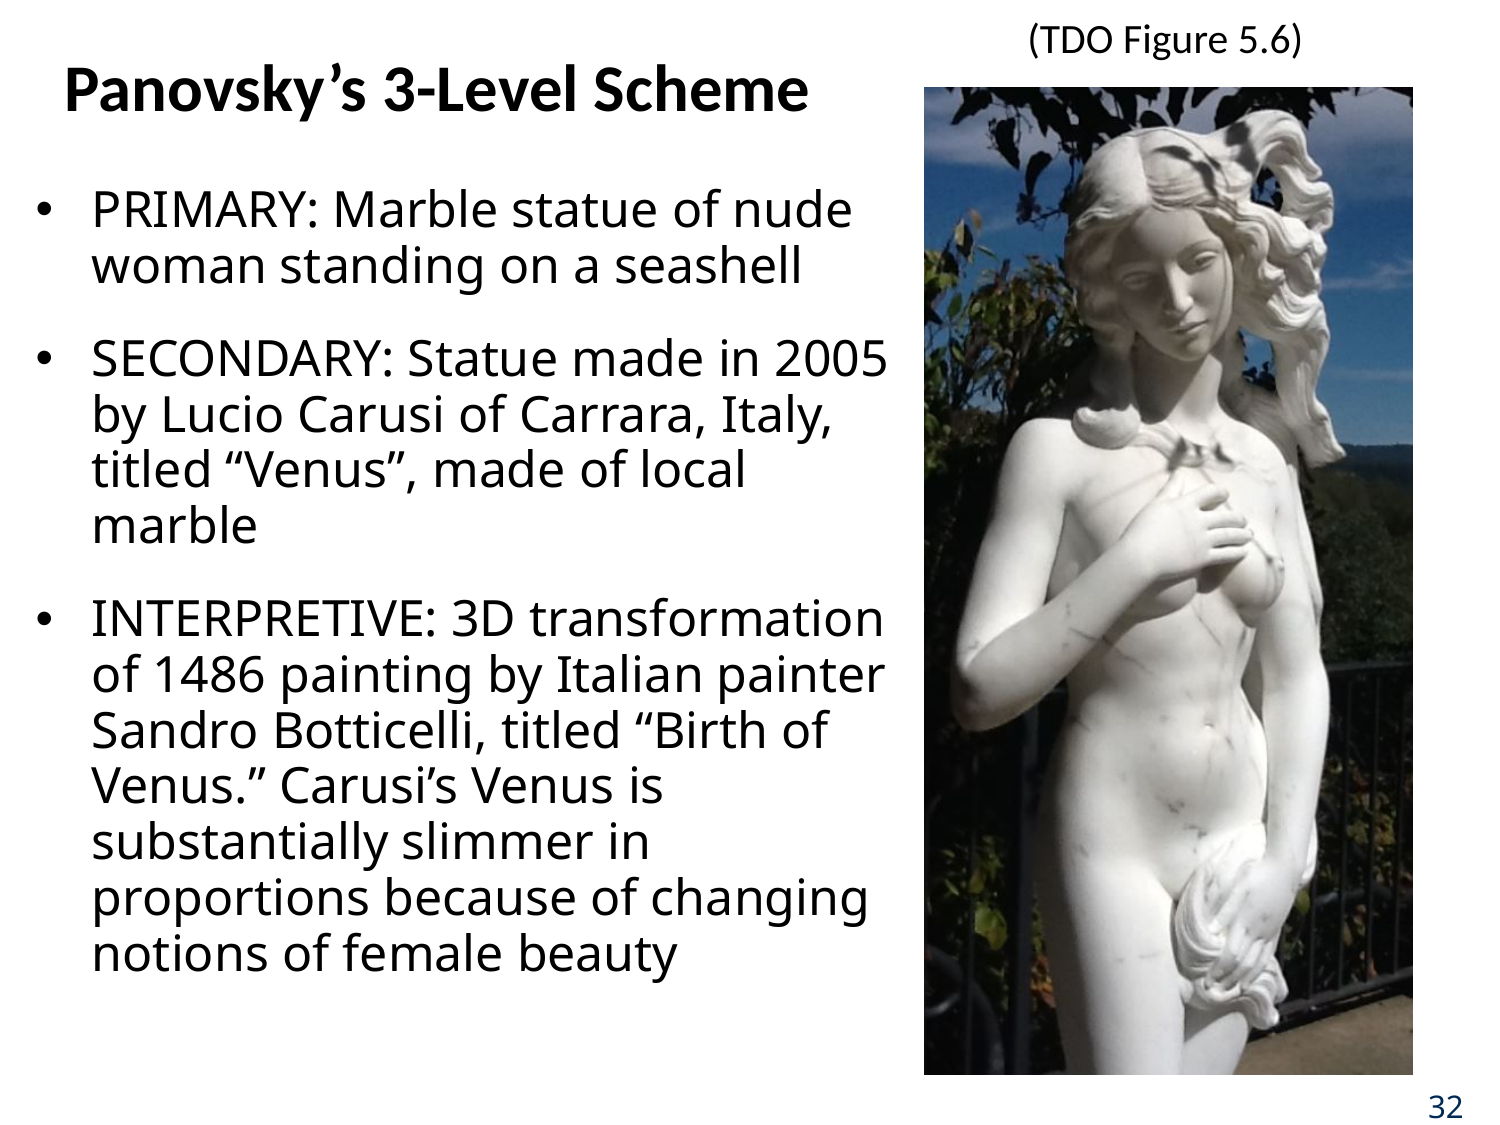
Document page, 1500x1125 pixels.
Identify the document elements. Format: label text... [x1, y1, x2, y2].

text_box (TDO Figure 5.6) [1012, 4, 1388, 70]
text_box PRIMARY: Marble statue of nude woman standing on a seashell SECONDARY: Statue made in 2005 by Lucio Carusi of Carrara, Italy, titled “Venus”, made of local marble INTERPRETIVE: 3D transformation of 1486 painting by Italian painter Sandro Botticelli, titled “Birth of Venus.” Carusi’s Venus is substantially slimmer in proportions because of changing notions of female beauty [24, 0, 900, 988]
picture [924, 87, 1413, 1076]
text_box Panovsky’s 3-Level Scheme [50, 37, 900, 133]
text_box 32 [1438, 1081, 1454, 1119]
